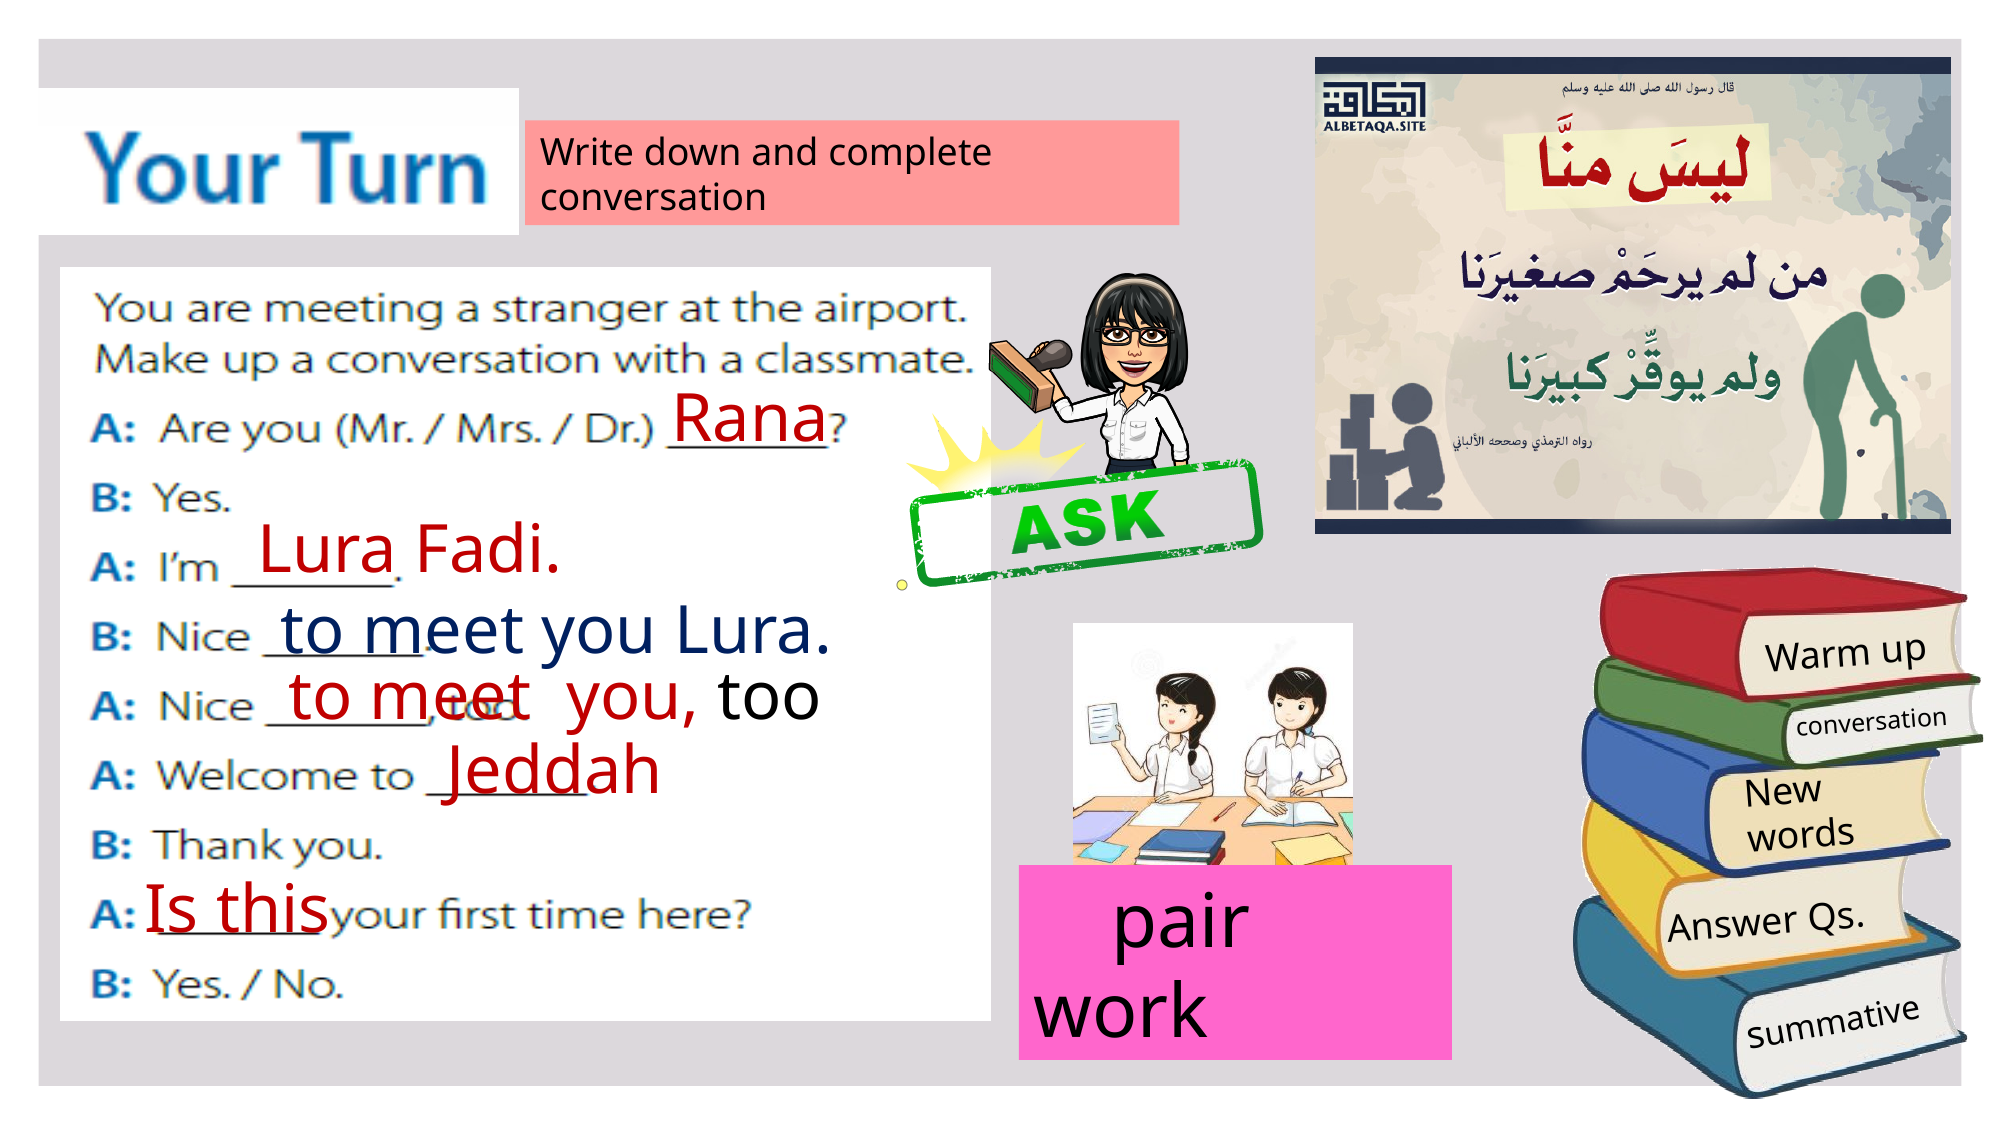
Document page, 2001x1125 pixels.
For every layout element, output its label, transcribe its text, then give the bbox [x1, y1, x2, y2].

text_box pair work [1018, 865, 1452, 1060]
picture [1573, 562, 1984, 1103]
text_box Write down and complete conversation [525, 120, 1180, 226]
picture [1072, 623, 1353, 878]
picture [60, 203, 1283, 1021]
picture [37, 88, 519, 235]
picture [1315, 57, 1951, 534]
